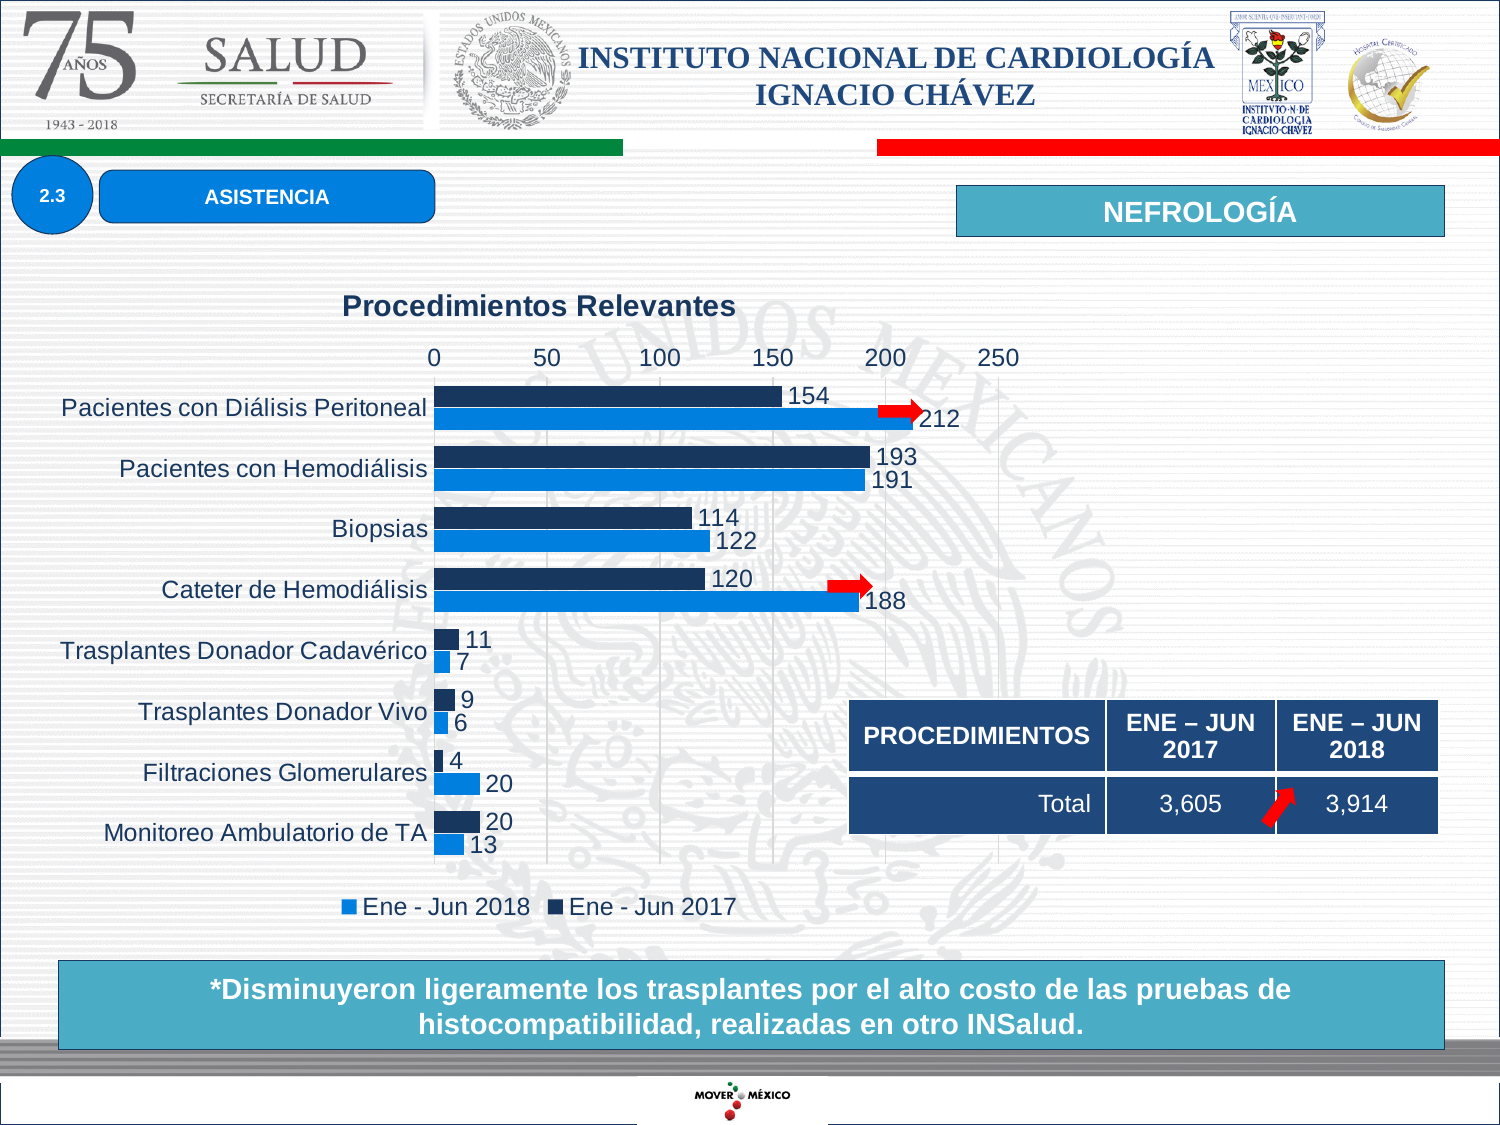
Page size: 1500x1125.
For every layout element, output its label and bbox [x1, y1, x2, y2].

text_box [11, 155, 435, 235]
picture [0, 0, 1500, 1125]
chart [39, 259, 1040, 927]
